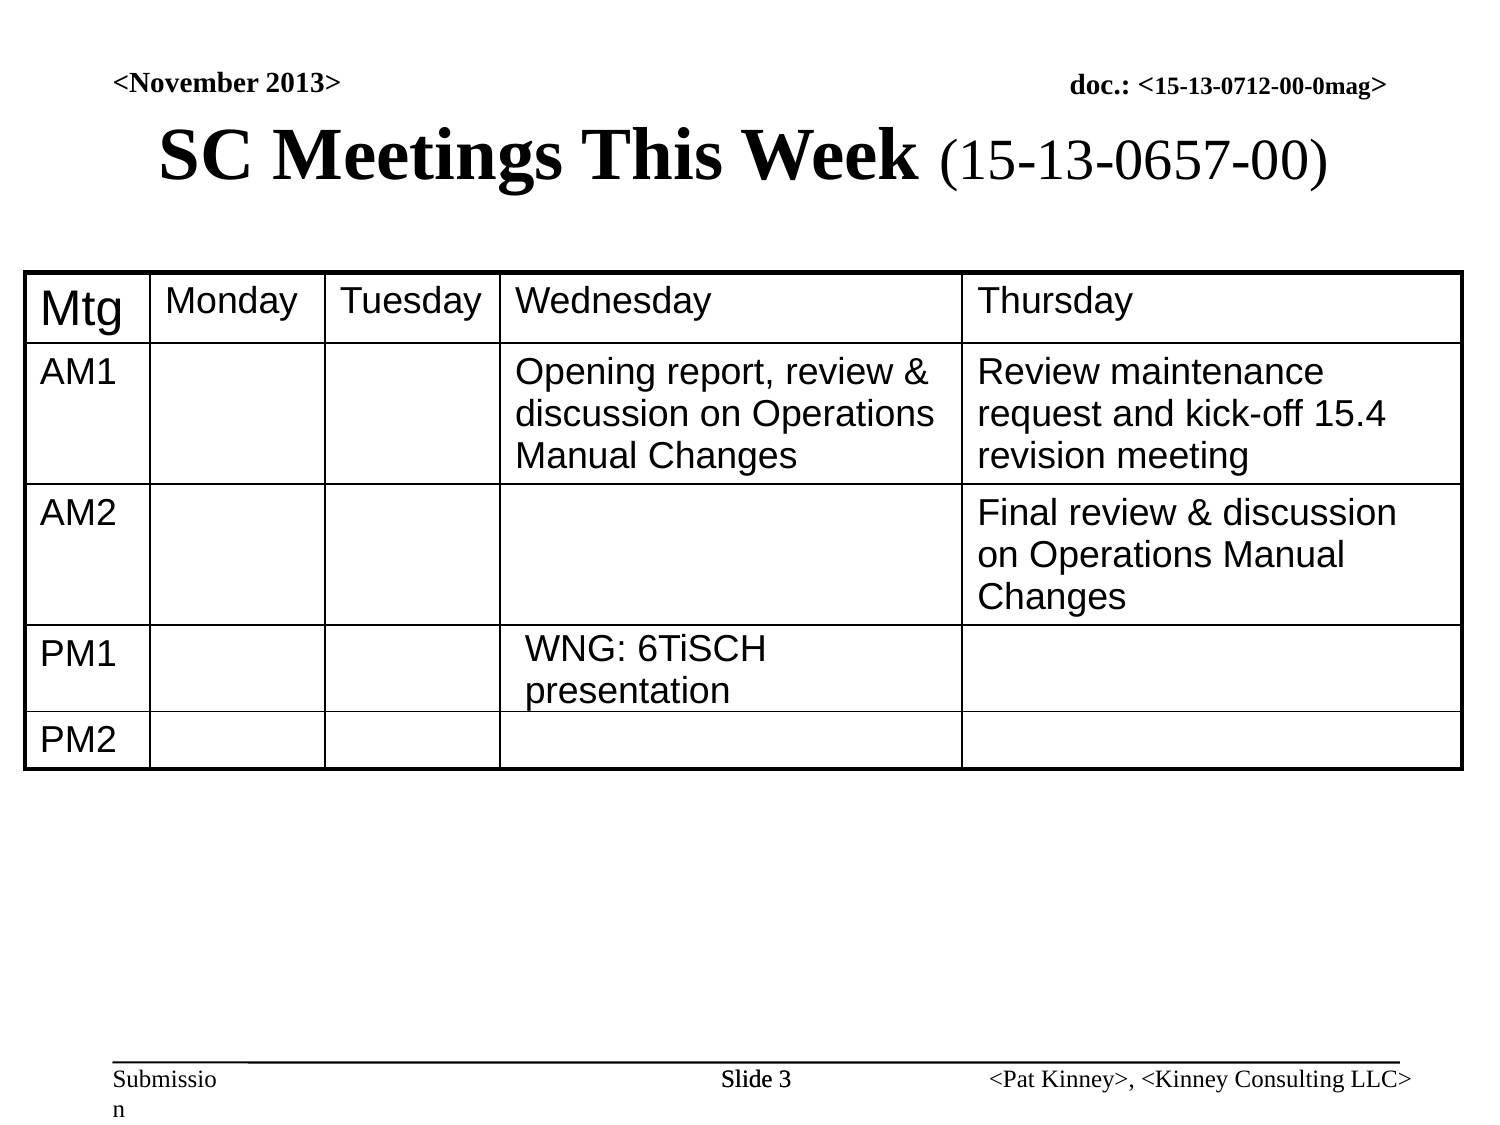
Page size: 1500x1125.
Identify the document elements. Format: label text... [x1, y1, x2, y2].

table_cell [151, 485, 324, 624]
table_cell Opening report, review & discussion on Operations Manual Changes [501, 344, 961, 483]
table_cell [151, 626, 324, 711]
table_header Tuesday [326, 275, 499, 342]
table_header Wednesday [501, 275, 961, 342]
text_box Slide 3 [675, 1062, 838, 1093]
table_cell Review maintenance request and kick-off 15.4 revision meeting [963, 344, 1460, 483]
table_cell [963, 712, 1460, 767]
table_cell PM2 [27, 712, 149, 767]
table_cell [326, 485, 499, 624]
title SC Meetings This Week (15-13-0657-00) [24, 62, 1463, 238]
table_header Monday [151, 275, 324, 342]
table_cell Final review & discussion on Operations Manual Changes [963, 485, 1460, 624]
table_cell AM2 [27, 485, 149, 624]
table_cell [151, 344, 324, 483]
table_header Mtg [27, 275, 149, 342]
table_cell [326, 712, 499, 767]
table_cell [501, 712, 961, 767]
table_cell WNG: 6TiSCH presentation [501, 626, 961, 711]
table_cell PM1 [27, 626, 149, 711]
table_header Thursday [963, 275, 1460, 342]
table_cell [326, 626, 499, 711]
table_cell [501, 485, 961, 624]
table_cell AM1 [27, 344, 149, 483]
table_cell [151, 712, 324, 767]
table_cell [963, 626, 1460, 711]
table_cell [326, 344, 499, 483]
footer <Pat Kinney>, <Kinney Consulting LLC> [899, 1061, 1413, 1093]
